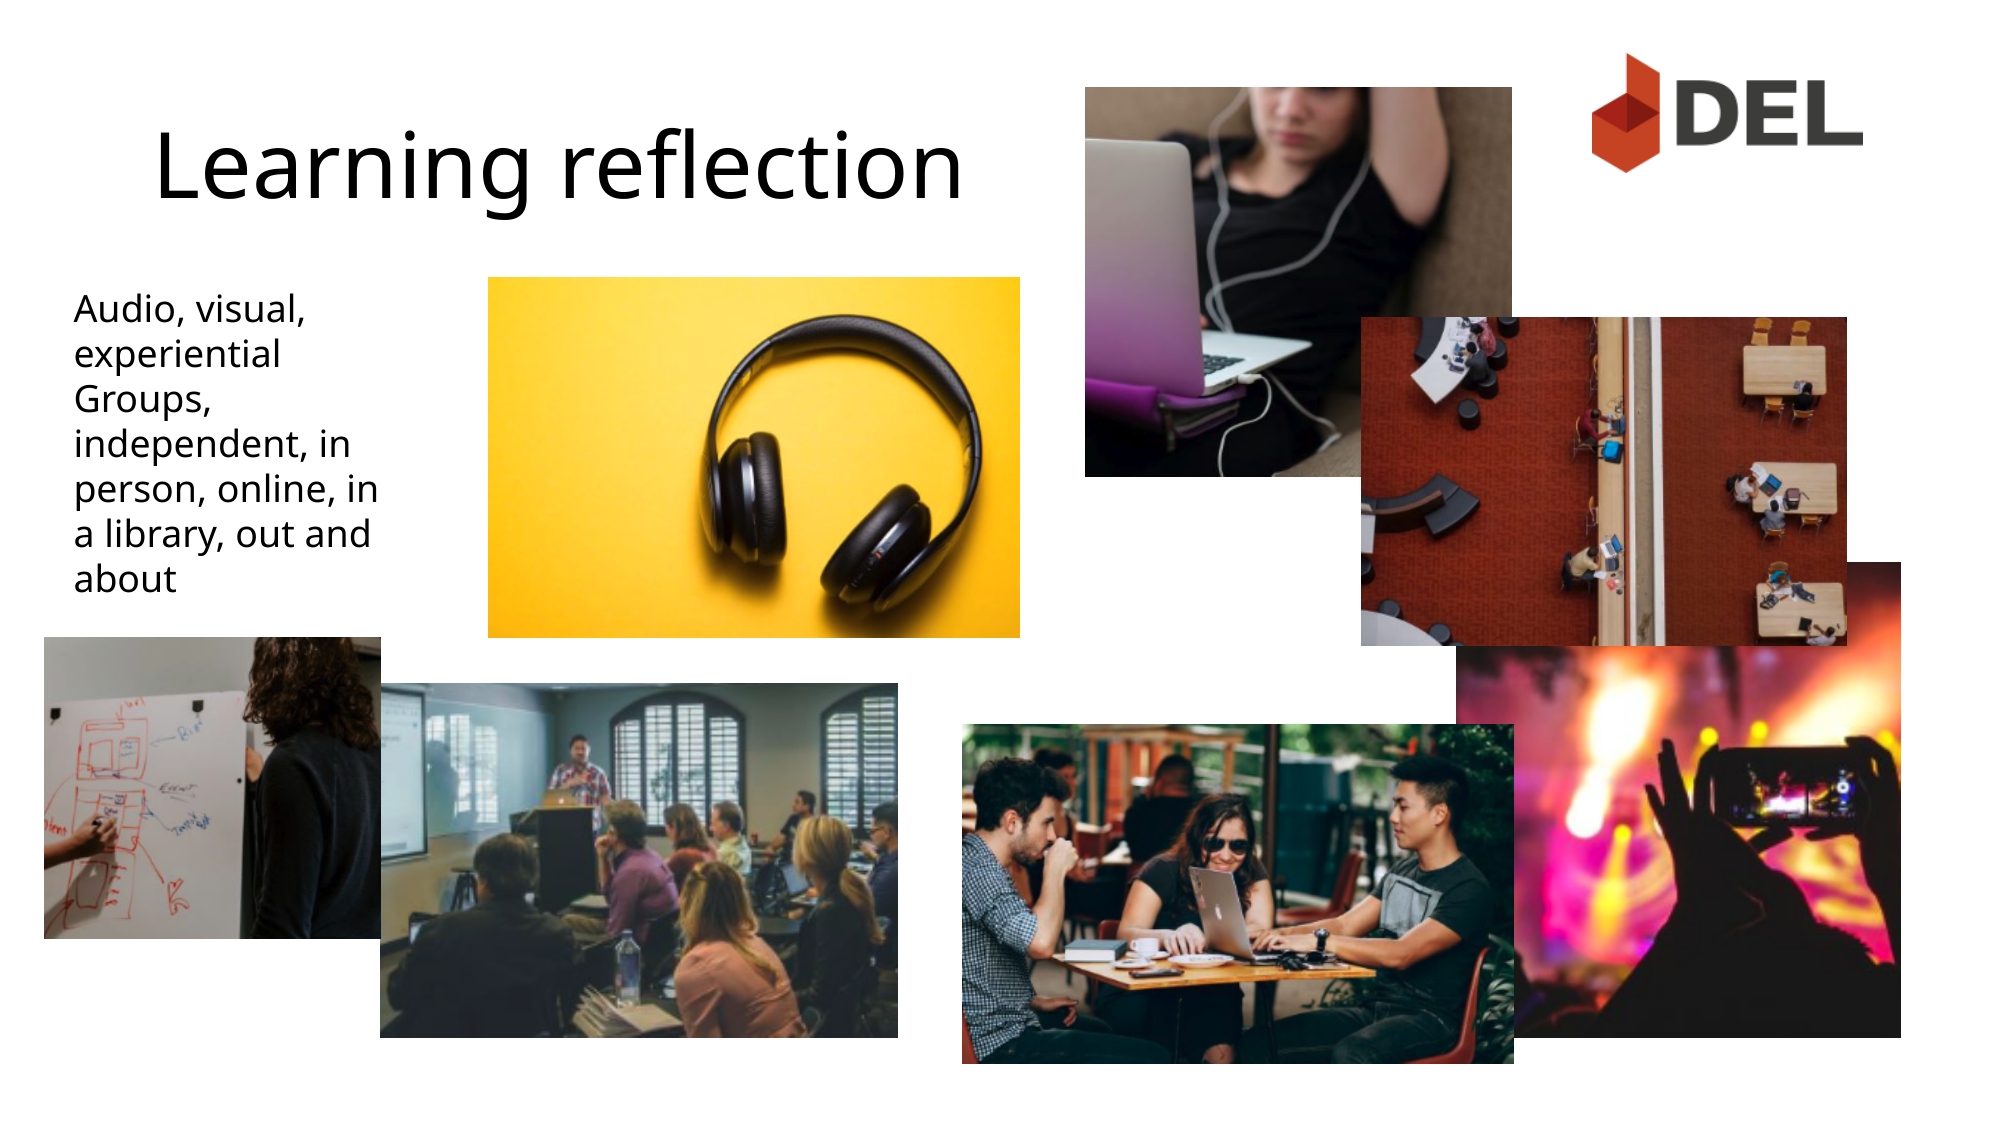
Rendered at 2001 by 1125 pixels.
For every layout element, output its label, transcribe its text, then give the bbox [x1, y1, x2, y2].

picture [1592, 53, 1863, 59]
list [488, 276, 1020, 639]
picture [962, 86, 1902, 1064]
picture [43, 637, 898, 1038]
text_box Audio, visual, experiential Groups, independent, in person, online, in a library, out and about [58, 277, 408, 607]
title Learning reflection [137, 59, 1863, 278]
